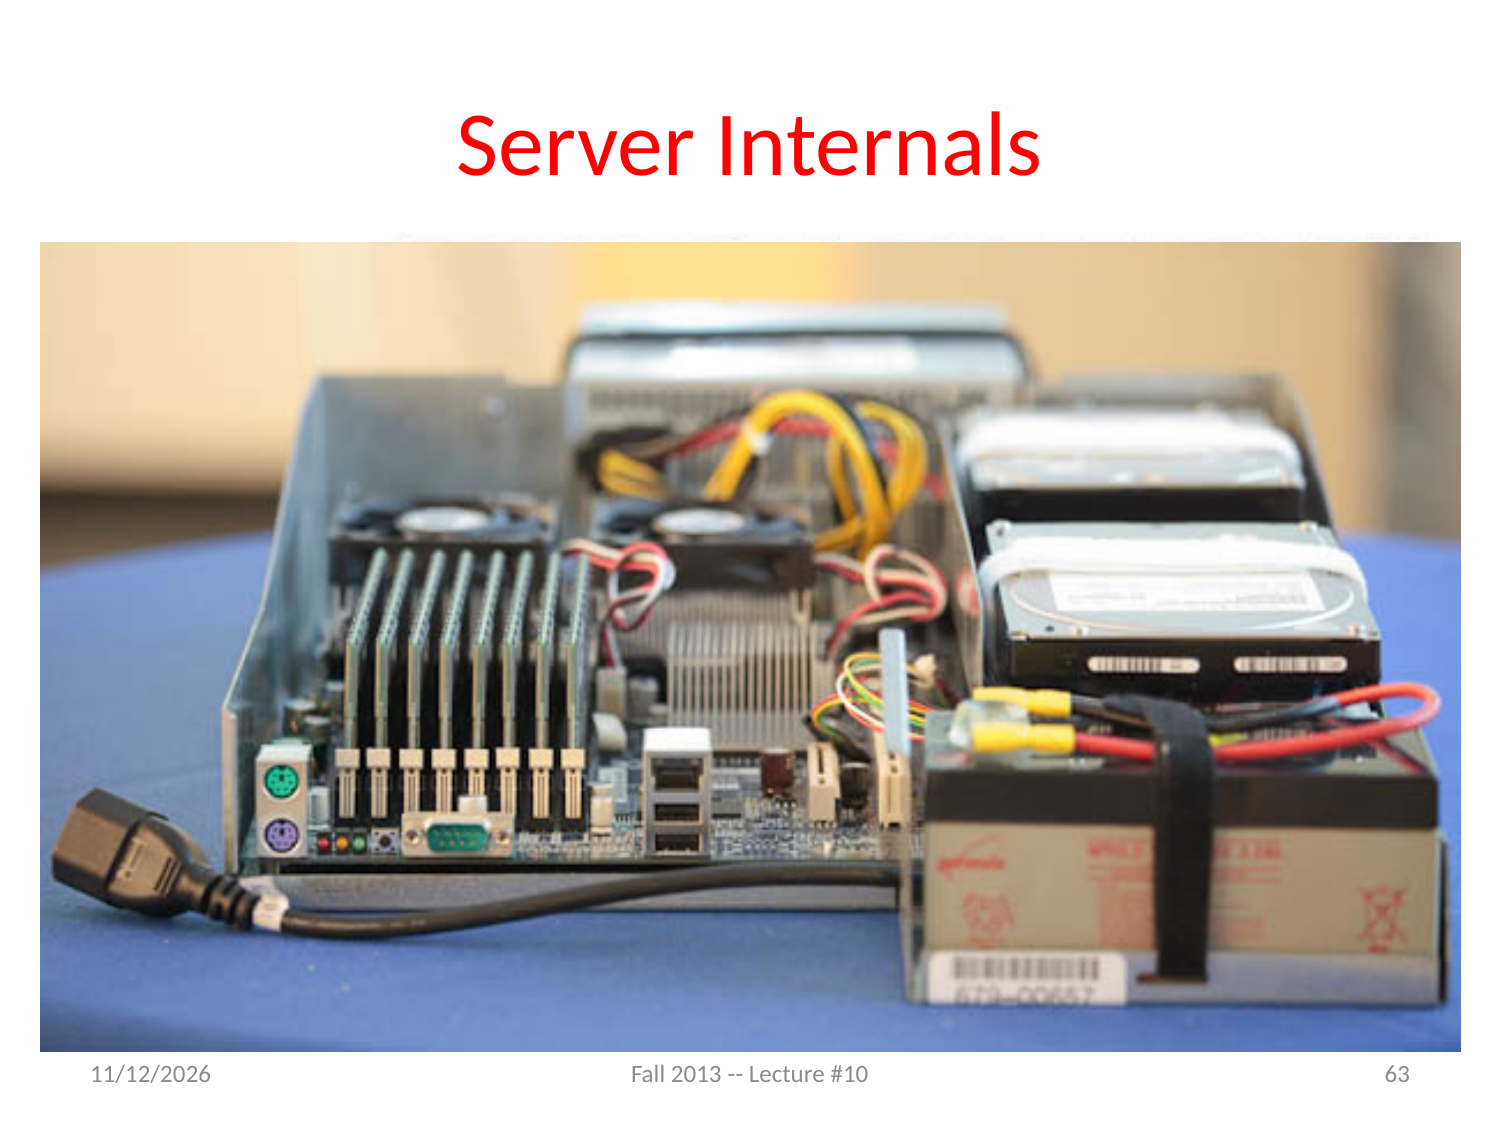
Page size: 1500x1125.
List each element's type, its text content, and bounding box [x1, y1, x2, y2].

picture [40, 215, 1461, 1052]
footer Fall 2013 -- Lecture #10 [512, 1060, 988, 1103]
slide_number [75, 1060, 425, 1103]
slide_number 63 [1074, 1060, 1425, 1103]
title Server Internals [75, 45, 1425, 213]
